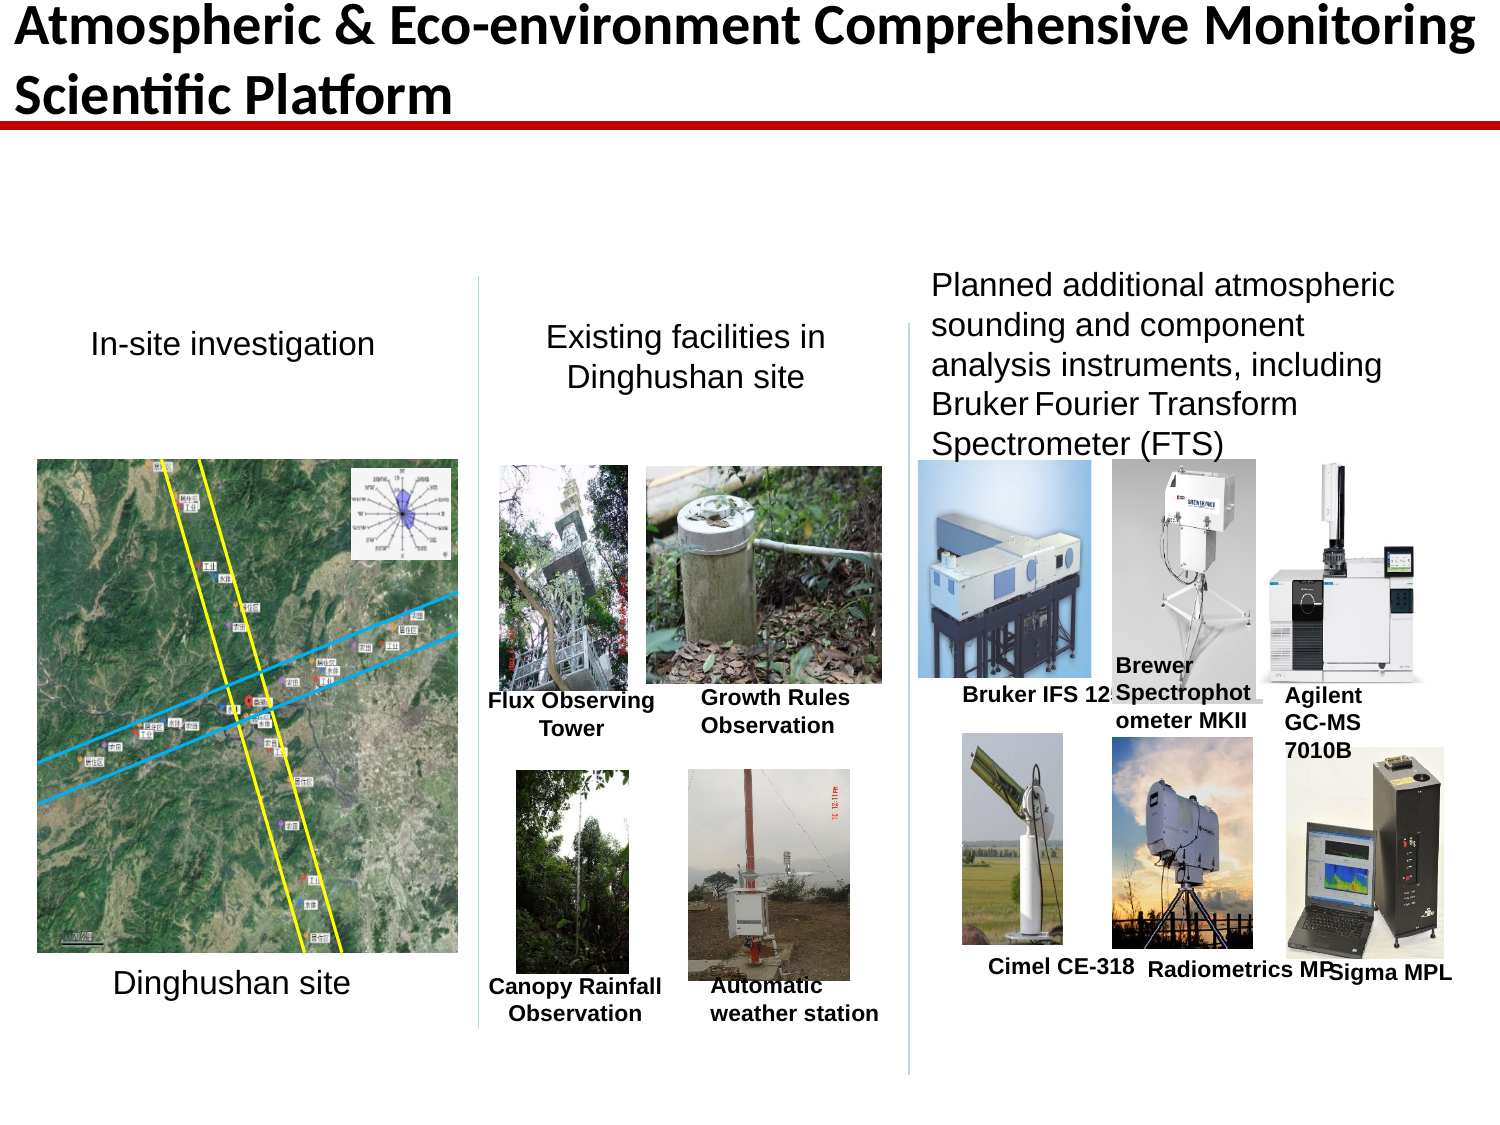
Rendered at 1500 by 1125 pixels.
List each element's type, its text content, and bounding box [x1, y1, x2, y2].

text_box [25, 255, 1469, 1076]
text_box Atmospheric & Eco-environment Comprehensive Monitoring Scientific Platform [0, 0, 1500, 113]
